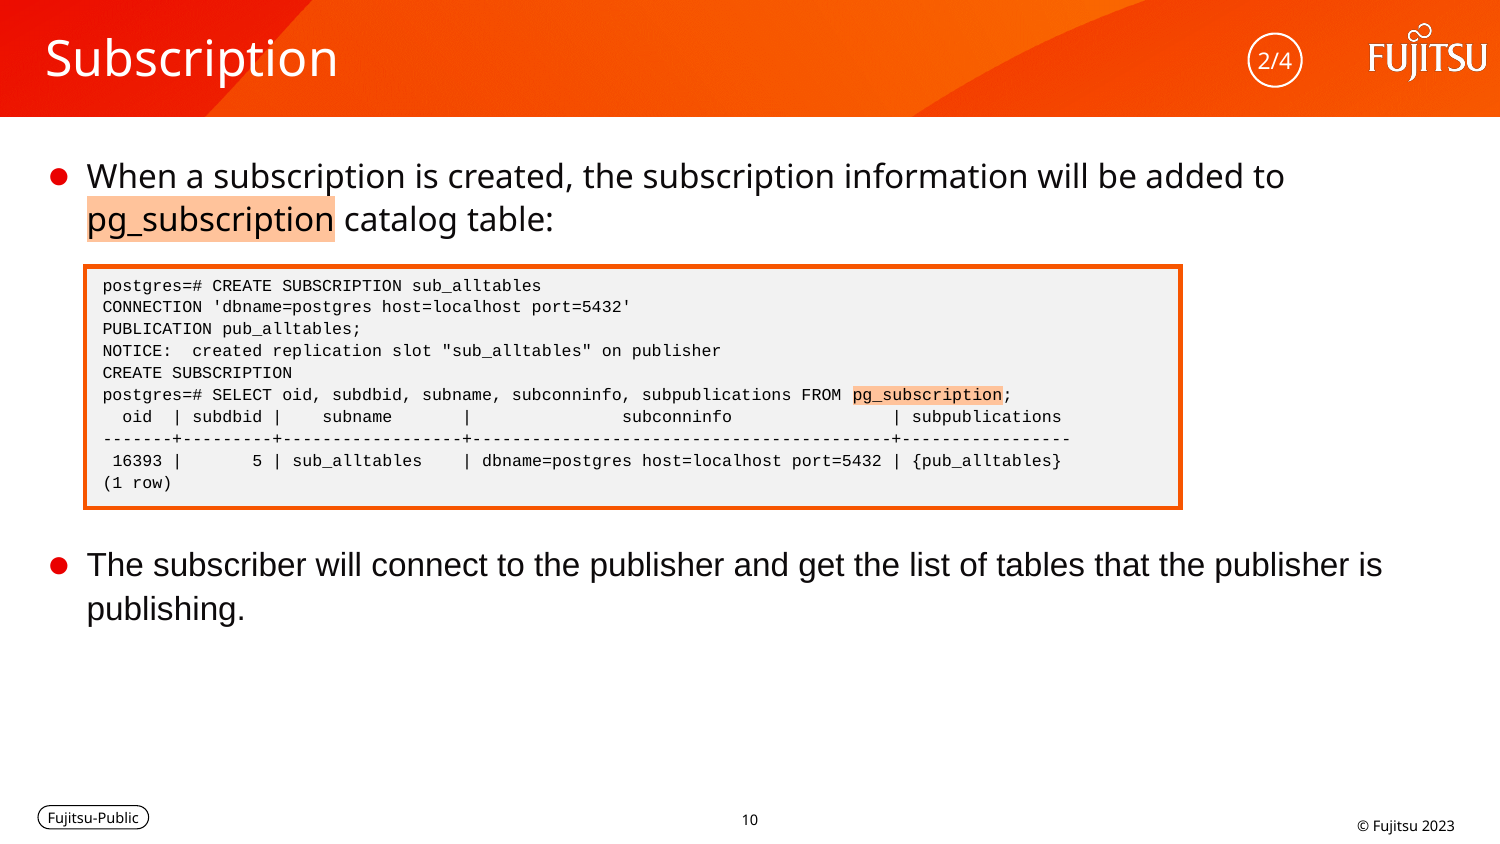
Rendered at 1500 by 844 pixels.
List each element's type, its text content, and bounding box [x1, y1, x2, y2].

picture [0, 0, 1500, 117]
text_box postgres=# CREATE SUBSCRIPTION sub_alltables CONNECTION 'dbname=postgres host=localhost port=5432' PUBLICATION pub_alltables; NOTICE: created replication slot "sub_alltables" on publisher CREATE SUBSCRIPTION postgres=# SELECT oid, subdbid, subname, subconninfo, subpublications FROM pg_subscription; oid | subdbid | subname | subconninfo | subpublications -------+---------+------------------+------------------------------------------+----------------- 16393 | 5 | sub_alltables | dbname=postgres host=localhost port=5432 | {pub_alltables} (1 row) [84, 265, 1182, 509]
text_box 2/4 [1247, 32, 1303, 88]
title Subscription [45, 28, 1363, 92]
list When a subscription is created, the subscription information will be added to pg_subscription catalog table: [46, 150, 1447, 247]
text_box The subscriber will connect to the publisher and get the list of tables that the publisher is publishing. [46, 539, 1447, 645]
